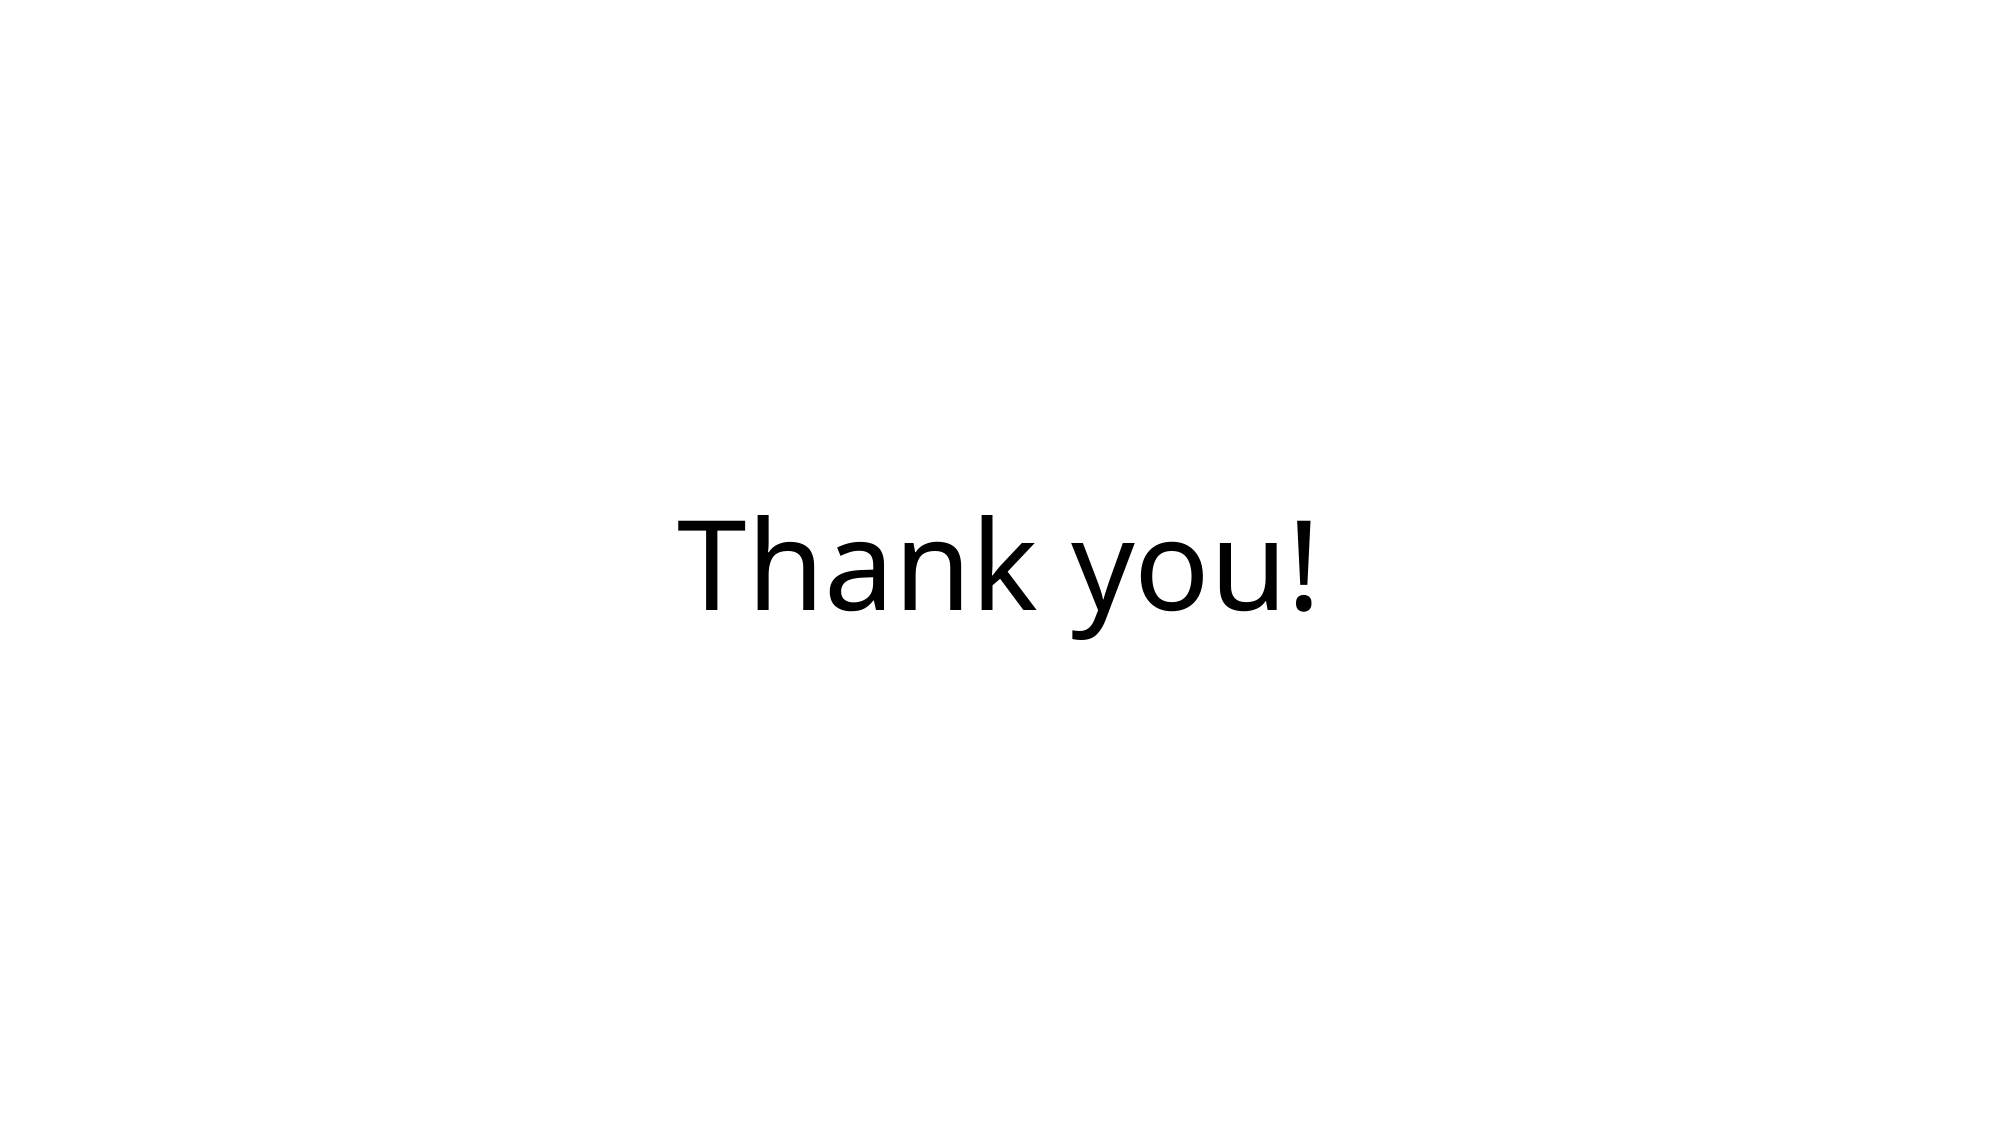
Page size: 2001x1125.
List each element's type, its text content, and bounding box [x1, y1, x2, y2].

title Thank you! [249, 479, 1750, 645]
